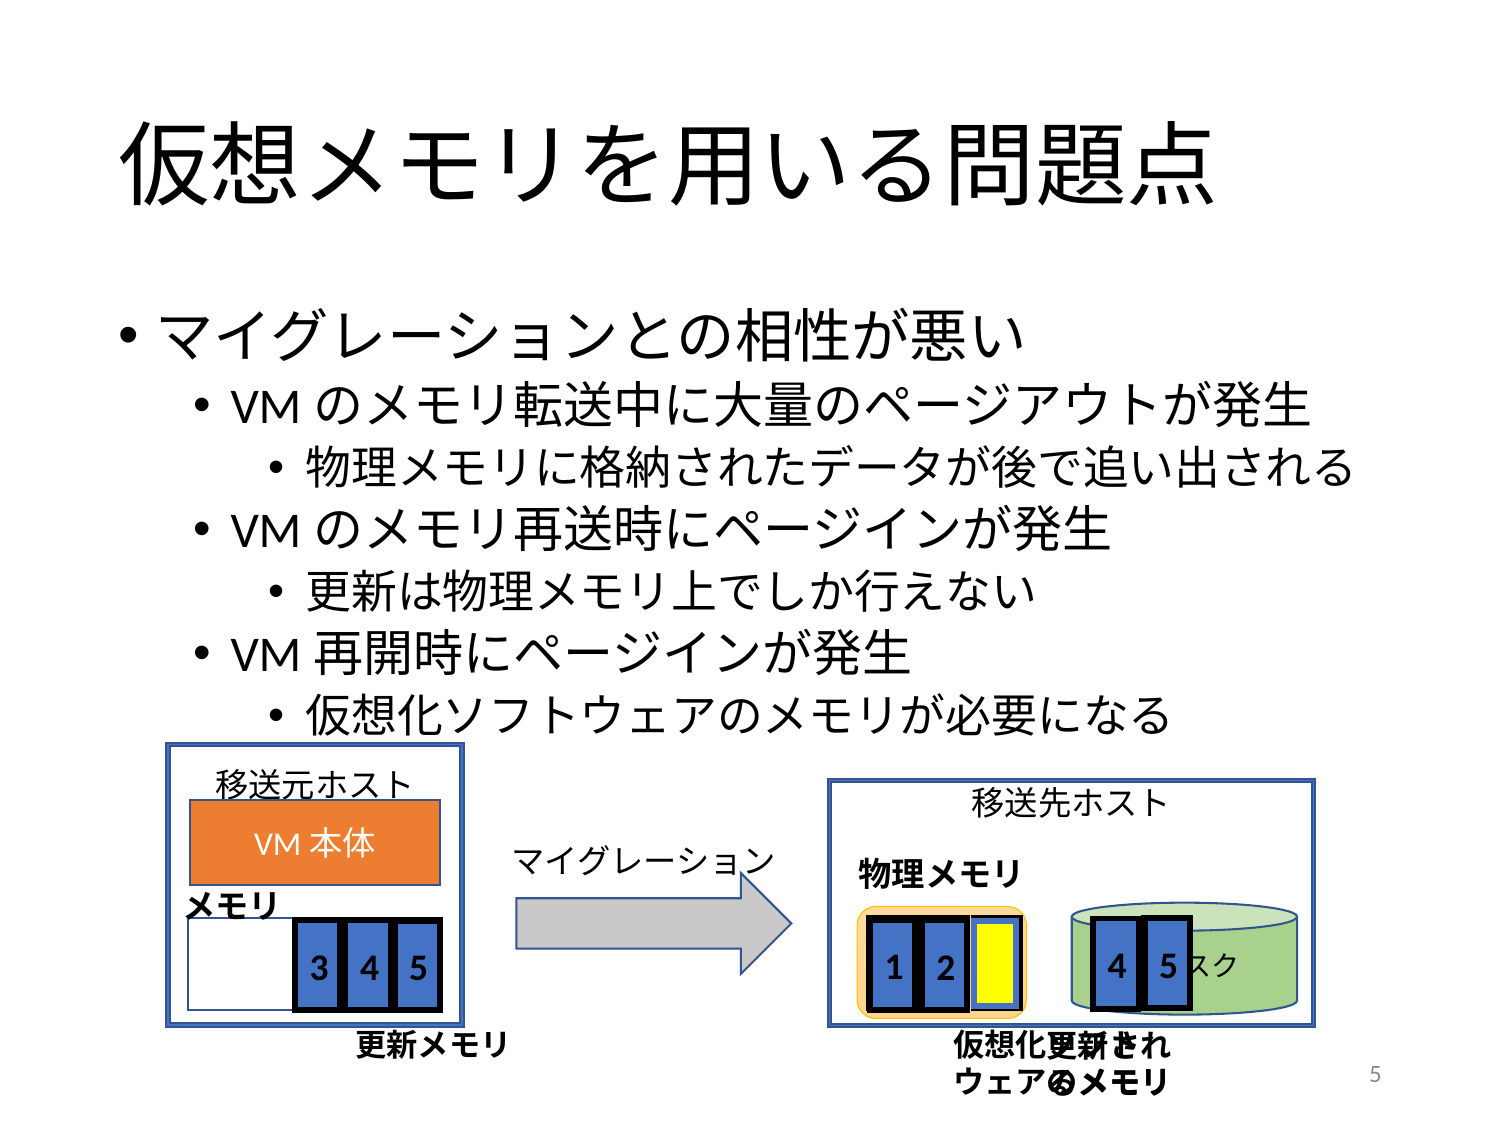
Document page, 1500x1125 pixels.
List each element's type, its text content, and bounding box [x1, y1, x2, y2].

text_box 3 [973, 917, 1021, 1009]
title 仮想メモリを用いる問題点 [103, 59, 1397, 278]
text_box 移送先ホスト [827, 778, 1316, 1028]
text_box 物理メモリ [843, 845, 1075, 901]
text_box [973, 920, 1017, 1007]
text_box [515, 888, 793, 977]
slide_number 5 [1059, 1042, 1397, 1103]
text_box 1 [869, 919, 917, 1011]
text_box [166, 742, 464, 1028]
list マイグレーションとの相性が悪い VMのメモリ転送中に大量のページアウトが発生 物理メモリに格納されたデータが後で追い出される VMのメモリ再送時にページインが発生 更新は物理メモリ上でしか行えない VM再開時にページインが発生 仮想化ソフトウェアのメモリが必要になる [103, 299, 1397, 1014]
text_box ディスク [1070, 901, 1299, 1016]
text_box マイグレーション [496, 832, 827, 888]
text_box 5 [1143, 917, 1191, 1009]
text_box [856, 905, 1028, 1019]
text_box 更新メモリ [344, 1017, 527, 1070]
text_box 仮想化ソフトウェアのメモリ [941, 1033, 1202, 1092]
text_box 2 [921, 919, 968, 1011]
text_box 4 [1092, 917, 1140, 1010]
